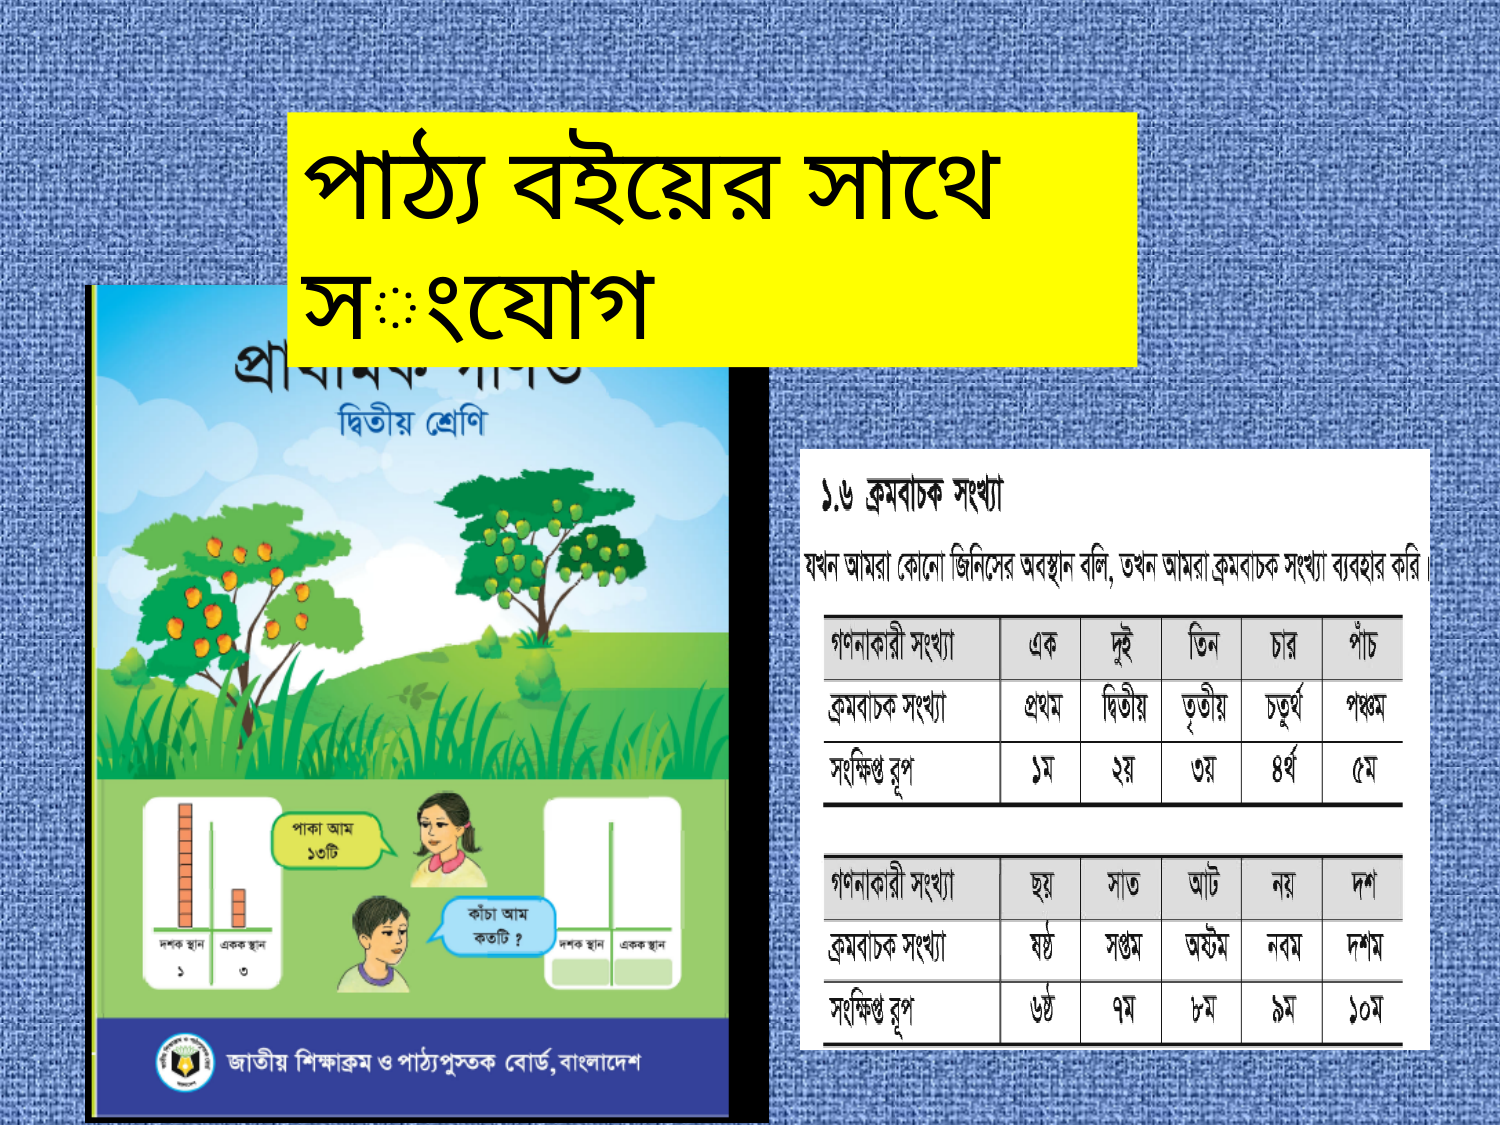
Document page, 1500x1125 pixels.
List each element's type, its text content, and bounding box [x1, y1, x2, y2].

text_box পাঠ্য বইয়ের সাথে সংযোগ [287, 112, 1138, 368]
picture [0, 0, 1500, 1125]
